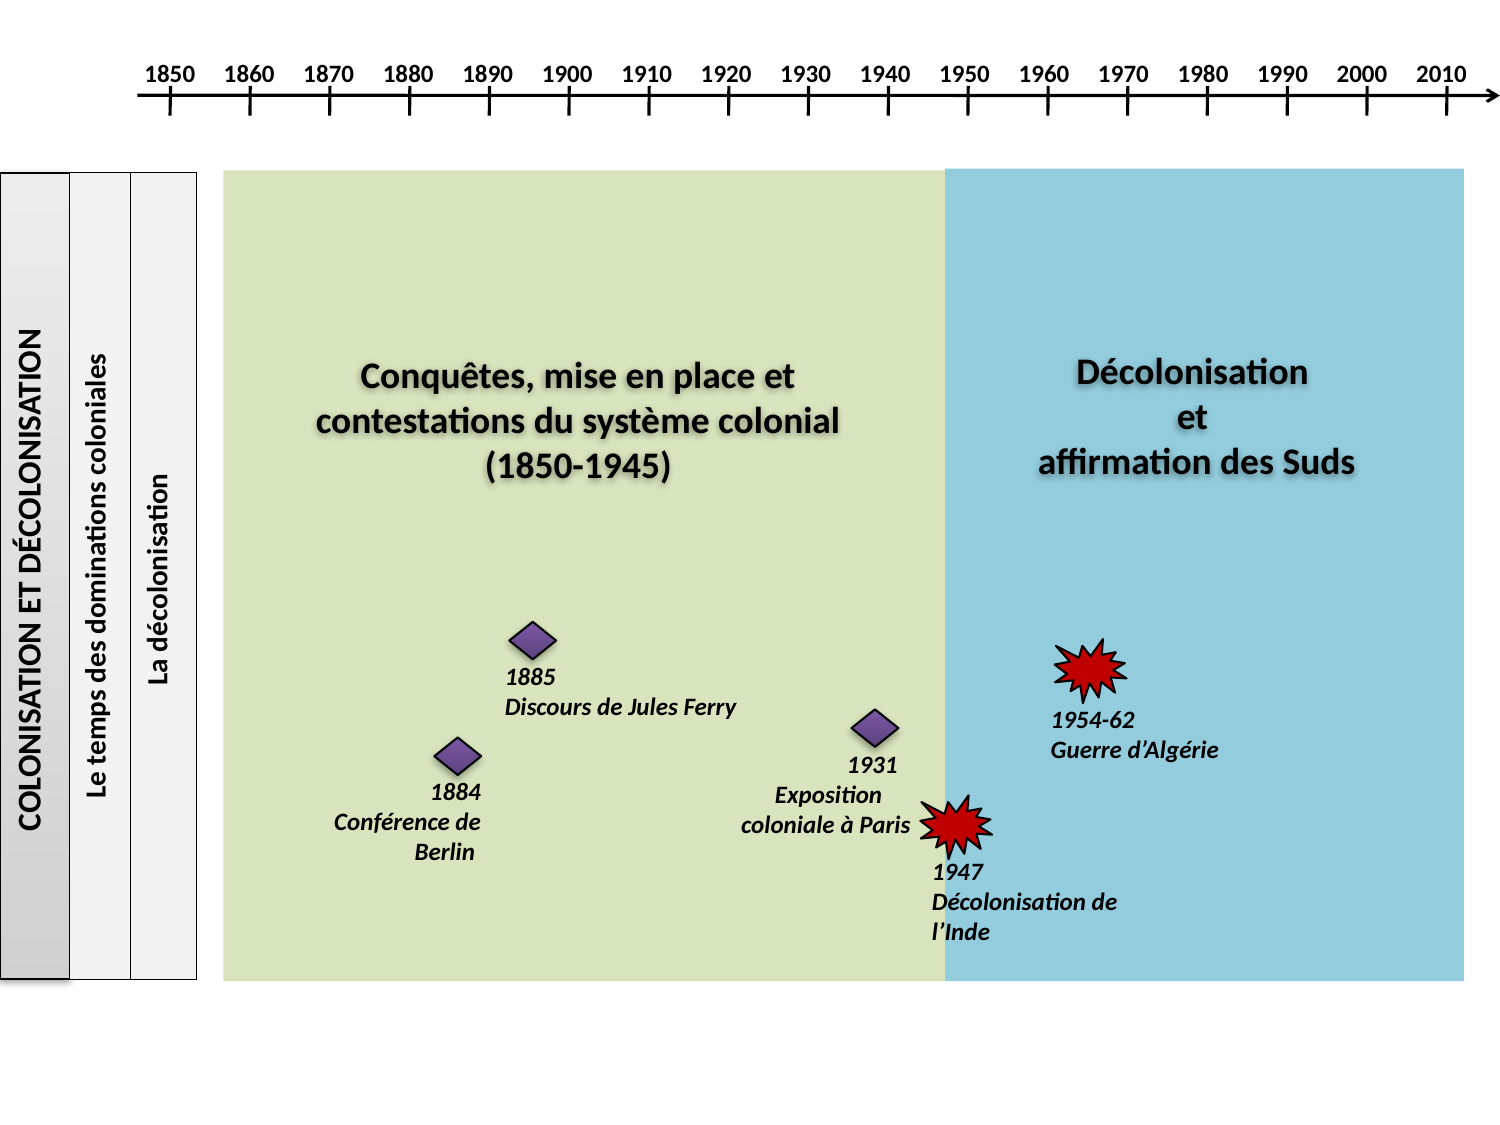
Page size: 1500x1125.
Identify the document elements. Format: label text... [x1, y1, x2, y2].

text_box [943, 167, 1466, 983]
text_box 1947 Décolonisation de l’Inde [917, 847, 1169, 953]
text_box [1052, 637, 1129, 706]
text_box [433, 736, 482, 776]
text_box Conquêtes, mise en place et contestations du système colonial (1850-1945) [291, 342, 874, 494]
text_box [221, 168, 943, 983]
text_box [918, 793, 995, 862]
text_box COLONISATION ET DÉCOLONISATION [0, 172, 69, 980]
text_box Décolonisation et affirmation des Suds [1019, 339, 1374, 491]
text_box 1931 Exposition coloniale à Paris [717, 741, 941, 846]
text_box 1885 Discours de Jules Ferry [490, 653, 812, 729]
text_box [129, 49, 1500, 116]
text_box Le temps des dominations coloniales [69, 172, 130, 980]
text_box [850, 708, 900, 748]
text_box 1954-62 Guerre d’Algérie [1035, 696, 1358, 771]
text_box La décolonisation [130, 172, 197, 980]
text_box 1884 Conférence de Berlin [264, 767, 496, 873]
text_box [508, 621, 557, 660]
